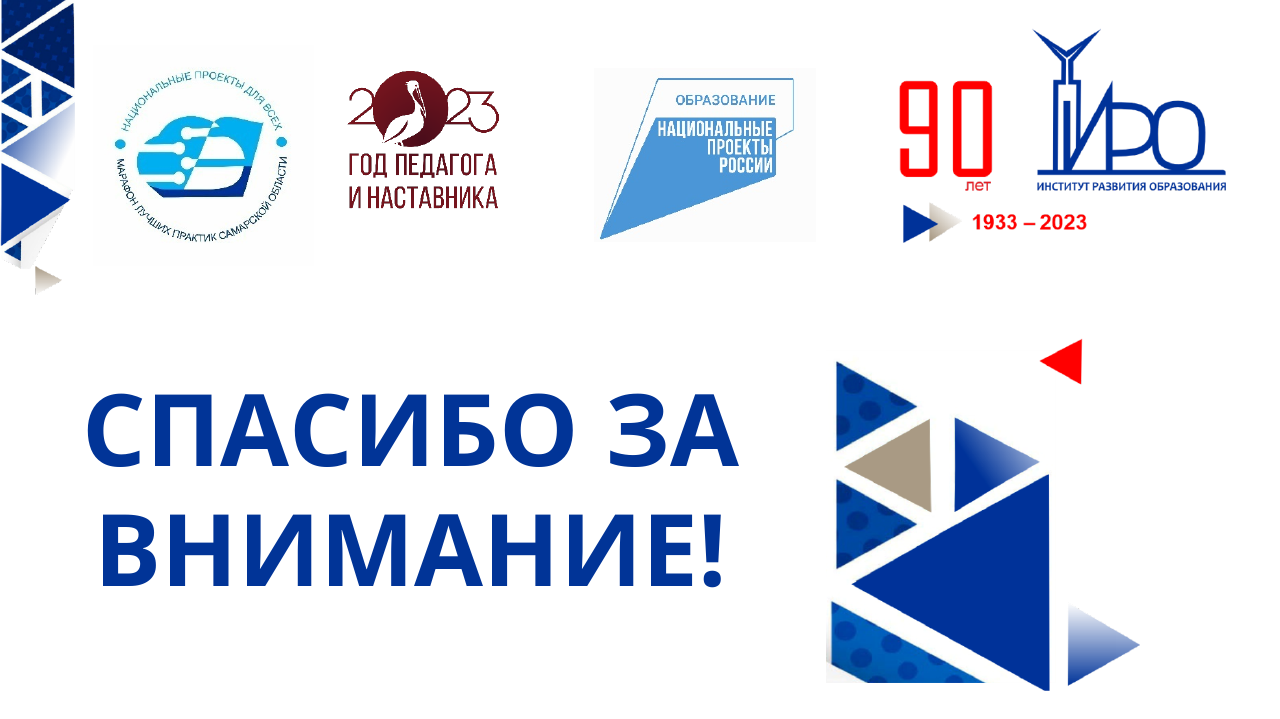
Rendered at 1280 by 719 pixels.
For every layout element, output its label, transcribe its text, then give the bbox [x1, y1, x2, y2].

picture [594, 68, 816, 242]
picture [93, 45, 314, 266]
text_box СПАСИБО ЗА ВНИМАНИЕ! [0, 359, 826, 614]
picture [826, 338, 1140, 691]
picture [899, 28, 1226, 243]
picture [0, 0, 75, 295]
picture [332, 63, 510, 219]
